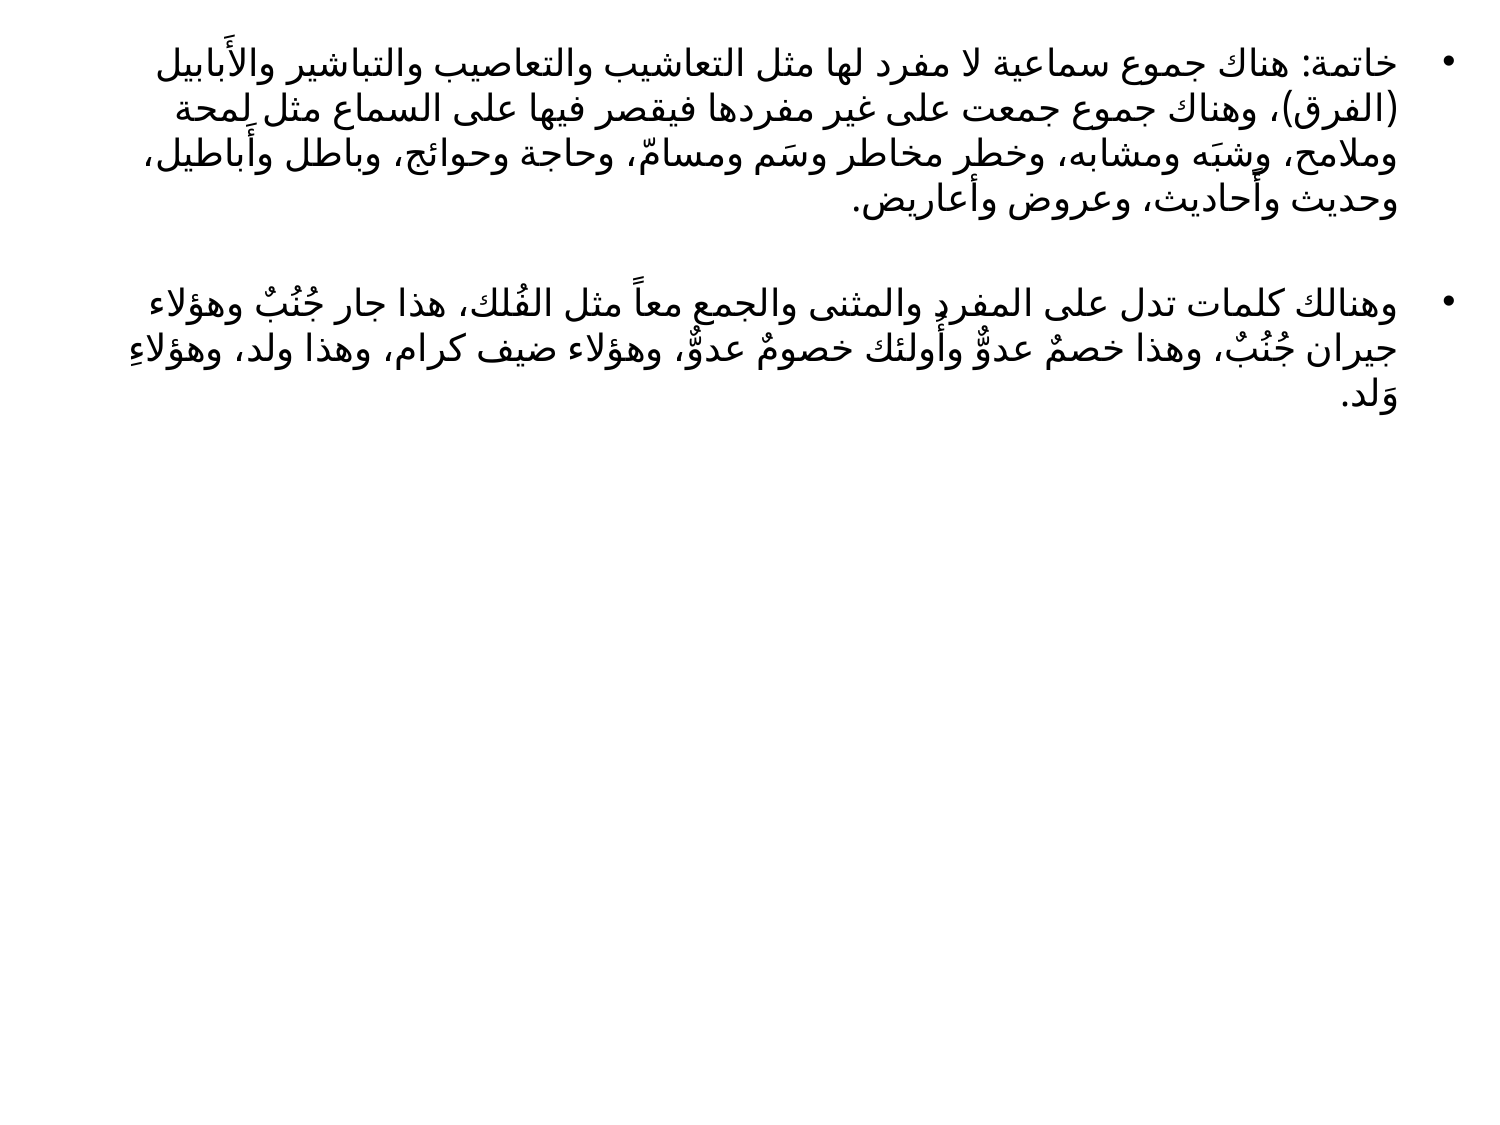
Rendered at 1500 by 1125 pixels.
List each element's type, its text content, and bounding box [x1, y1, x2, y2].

list خاتمة: هناك جموع سماعية لا مفرد لها مثل التعاشيب والتعاصيب والتباشير والأَبابيل (الفرق)، وهناك جموع جمعت على غير مفردها فيقصر فيها على السماع مثل لمحة وملامح، وشبَه ومشابه، وخطر مخاطر وسَم ومسامّ، وحاجة وحوائج، وباطل وأَباطيل، وحديث وأَحاديث، وعروض وأعاريض. وهنالك كلمات تدل على المفرد والمثنى والجمع معاً مثل الفُلك، هذا جار جُنُبٌ وهؤلاء جيران جُنُبٌ، وهذا خصمٌ عدوٌّ وأُولئك خصومٌ عدوٌّ، وهؤلاء ضيف كرام، وهذا ولد، وهؤلاءِ وَلد. [75, 30, 1471, 1094]
